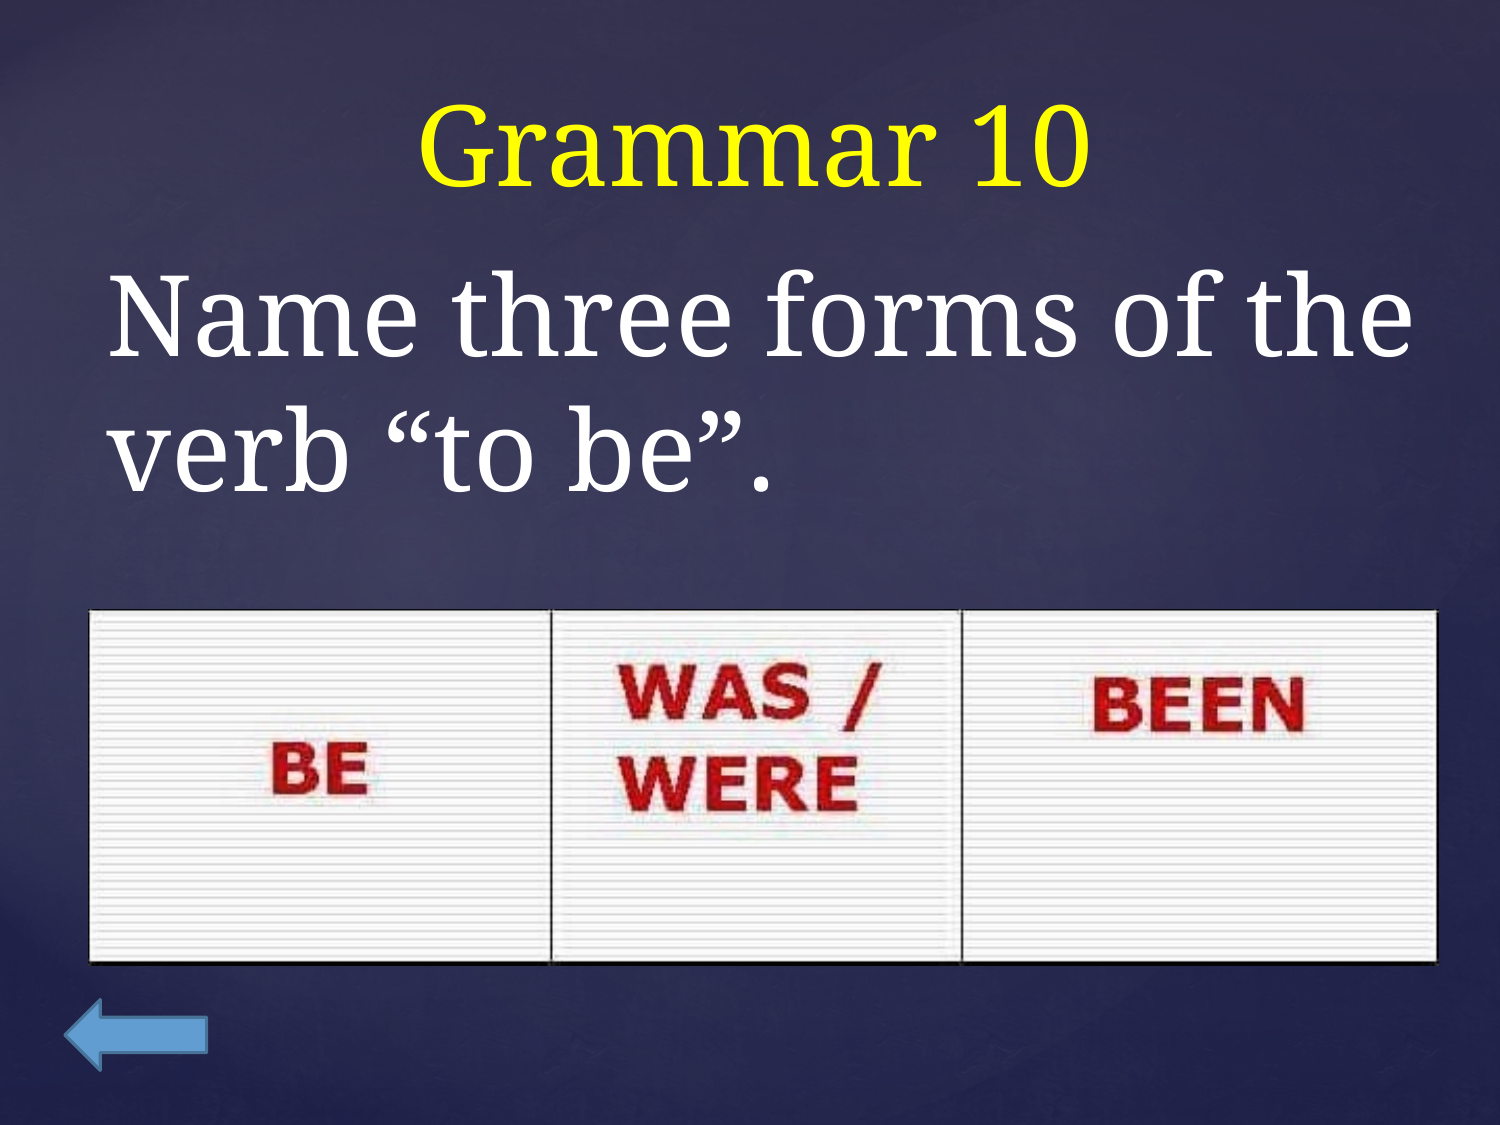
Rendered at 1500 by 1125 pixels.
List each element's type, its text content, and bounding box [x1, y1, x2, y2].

text_box [63, 998, 209, 1072]
picture [87, 609, 1439, 967]
title Grammar 10 [135, 66, 1374, 217]
list Name three forms of the verb “to be”. [88, 219, 1436, 539]
